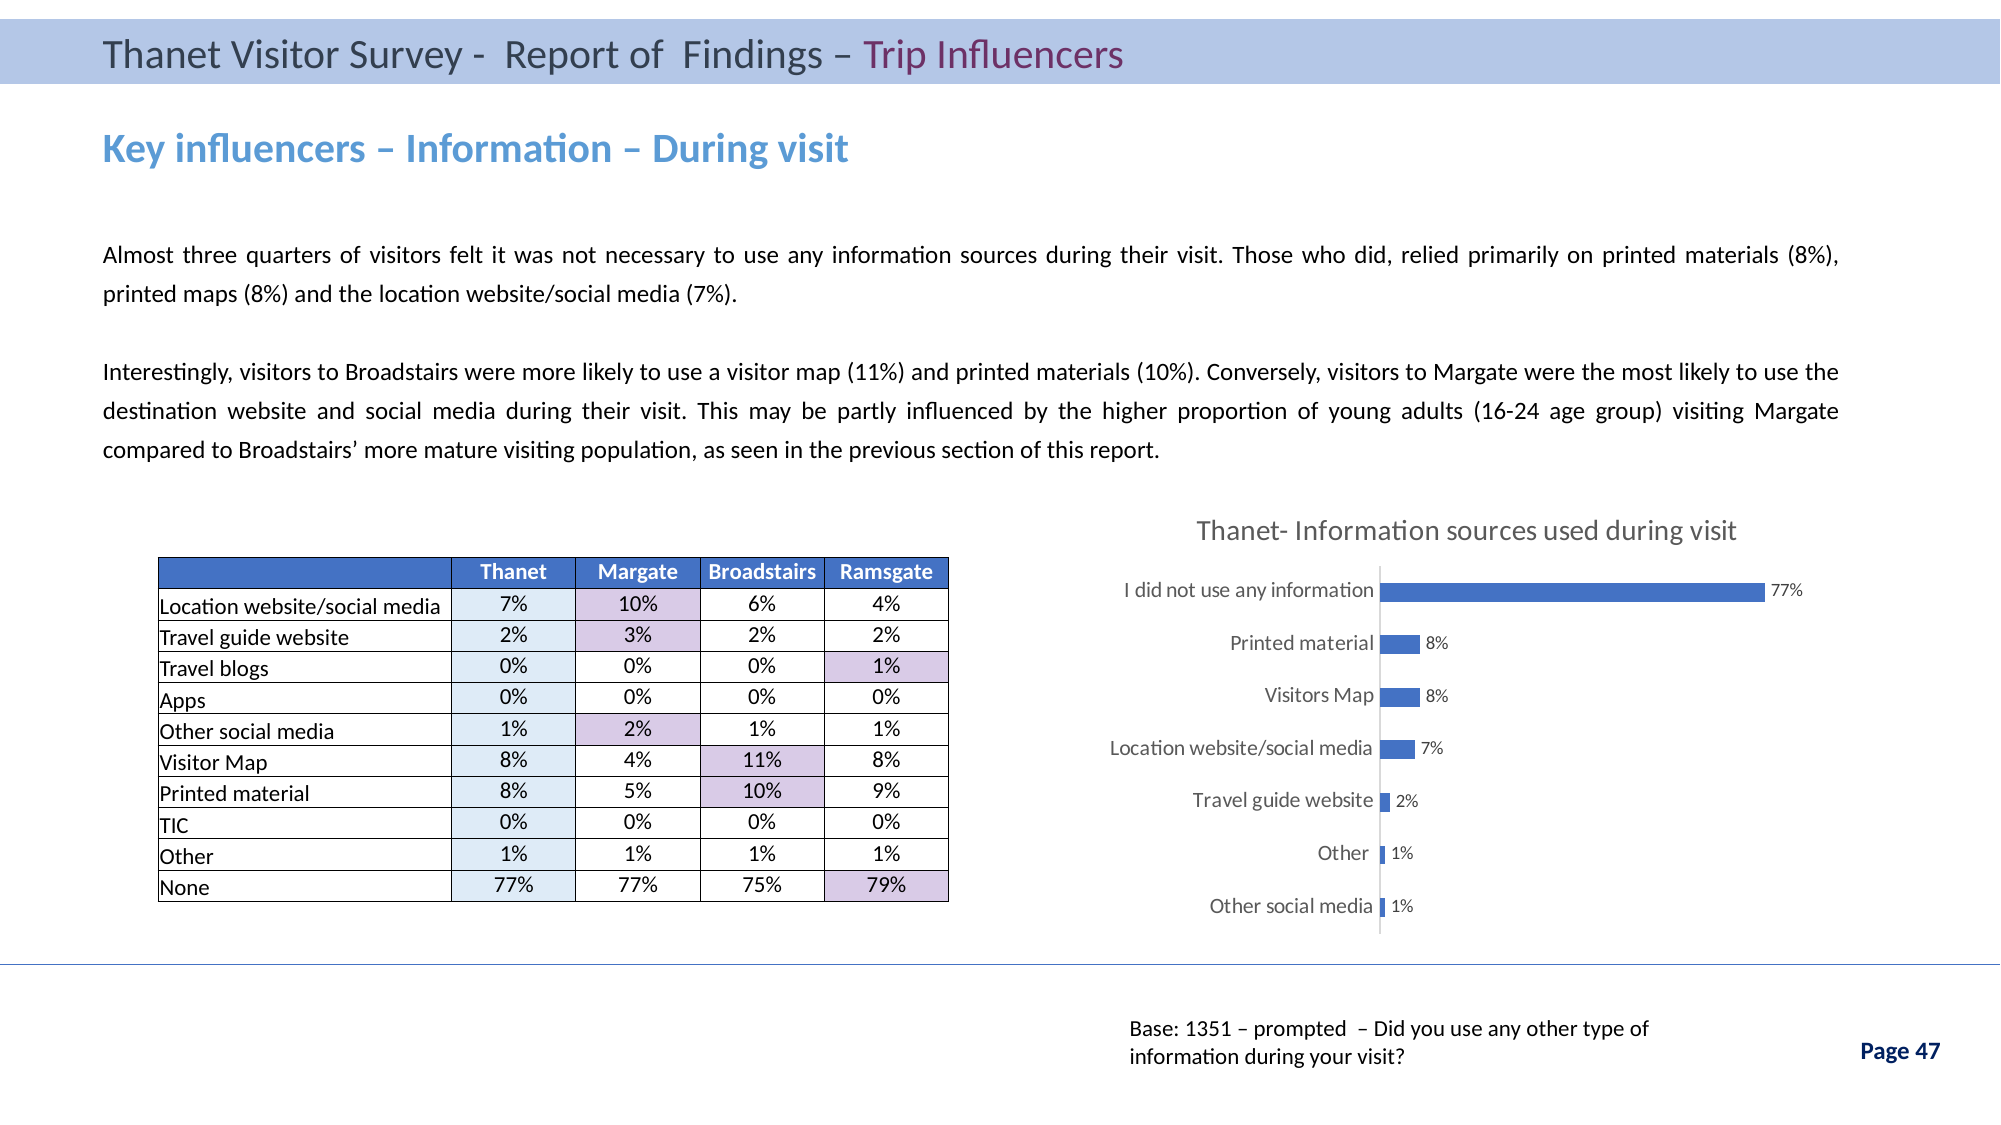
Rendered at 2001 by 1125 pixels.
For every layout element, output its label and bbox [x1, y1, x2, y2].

table_cell [701, 839, 824, 870]
table_cell [576, 714, 700, 745]
table_cell [825, 808, 948, 838]
table_header [701, 558, 824, 588]
table_header [576, 558, 700, 588]
table_cell [825, 871, 948, 901]
table_cell [576, 589, 700, 620]
table_cell [159, 808, 451, 838]
table_cell [825, 777, 948, 807]
table_cell [825, 683, 948, 713]
table_cell [576, 777, 700, 807]
table_cell [825, 839, 948, 870]
table_cell [701, 652, 824, 682]
text_box [88, 222, 1858, 471]
text_box [88, 113, 1243, 179]
table_cell [576, 871, 700, 901]
table_cell [159, 871, 451, 901]
table_cell [576, 652, 700, 682]
table_cell [452, 808, 575, 838]
table_cell [576, 839, 700, 870]
table_cell [452, 652, 575, 682]
table_cell [159, 839, 451, 870]
text_box [0, 19, 2000, 84]
table_cell [825, 652, 948, 682]
table_cell [701, 746, 824, 776]
table_cell [159, 714, 451, 745]
table_cell [159, 589, 451, 620]
table_cell [701, 589, 824, 620]
table_cell [159, 621, 451, 651]
table_cell [825, 714, 948, 745]
text_box [1114, 1006, 1729, 1077]
table_cell [701, 714, 824, 745]
table_cell [701, 808, 824, 838]
table_cell [576, 746, 700, 776]
table_cell [452, 683, 575, 713]
table_cell [825, 589, 948, 620]
table_cell [159, 777, 451, 807]
chart [1094, 492, 1845, 943]
table_cell [159, 683, 451, 713]
table_cell [701, 621, 824, 651]
table_cell [825, 746, 948, 776]
table_cell [452, 777, 575, 807]
table_cell [576, 621, 700, 651]
table_cell [159, 652, 451, 682]
table_cell [576, 808, 700, 838]
table_cell [701, 871, 824, 901]
table_cell [452, 746, 575, 776]
table_header [825, 558, 948, 588]
table_cell [452, 714, 575, 745]
table_cell [452, 839, 575, 870]
text_box [1845, 1026, 1956, 1072]
table_header [452, 558, 575, 588]
table_cell [159, 746, 451, 776]
table_cell [452, 621, 575, 651]
table_cell [452, 589, 575, 620]
table_cell [452, 871, 575, 901]
table_cell [701, 777, 824, 807]
table_cell [576, 683, 700, 713]
table_header [159, 558, 451, 588]
table_cell [825, 621, 948, 651]
table_cell [701, 683, 824, 713]
